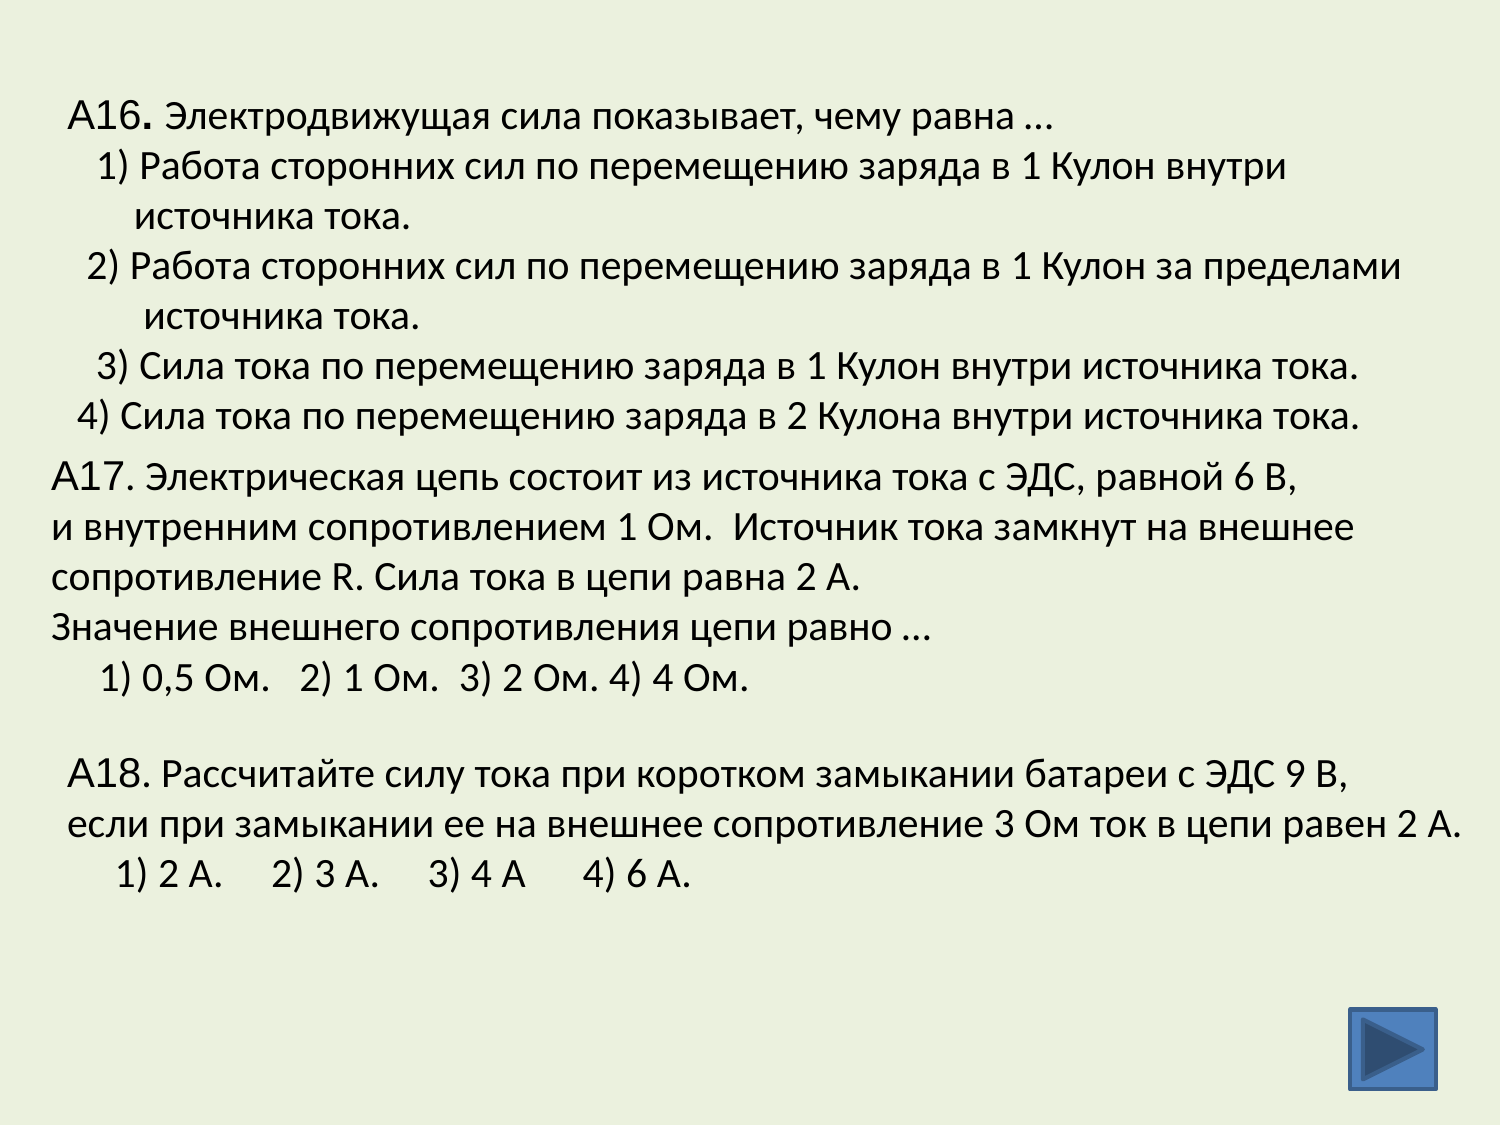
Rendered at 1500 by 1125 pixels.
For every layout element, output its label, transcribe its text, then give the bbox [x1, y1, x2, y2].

text_box [1348, 1007, 1438, 1091]
text_box А17. Электрическая цепь состоит из источника тока с ЭДС, равной 6 В, и внутренним сопротивлением 1 Ом. Источник тока замкнут на внешнее сопротивление R. Сила тока в цепи равна 2 А. Значение внешнего сопротивления цепи равно … 1) 0,5 Ом. 2) 1 Ом. 3) 2 Ом. 4) 4 Ом. [35, 441, 1381, 707]
text_box А18. Рассчитайте силу тока при коротком замыкании батареи с ЭДС 9 В, если при замыкании ее на внешнее сопротивление 3 Ом ток в цепи равен 2 А. 1) 2 А. 2) 3 А. 3) 4 А 4) 6 А. [52, 738, 1479, 904]
text_box А16. Электродвижущая сила показывает, чему равна … 1) Работа сторонних сил по перемещению заряда в 1 Кулон внутри источника тока. 2) Работа сторонних сил по перемещению заряда в 1 Кулон за пределами источника тока. 3) Сила тока по перемещению заряда в 1 Кулон внутри источника тока. 4) Сила тока по перемещению заряда в 2 Кулона внутри источника тока. [52, 80, 1465, 446]
